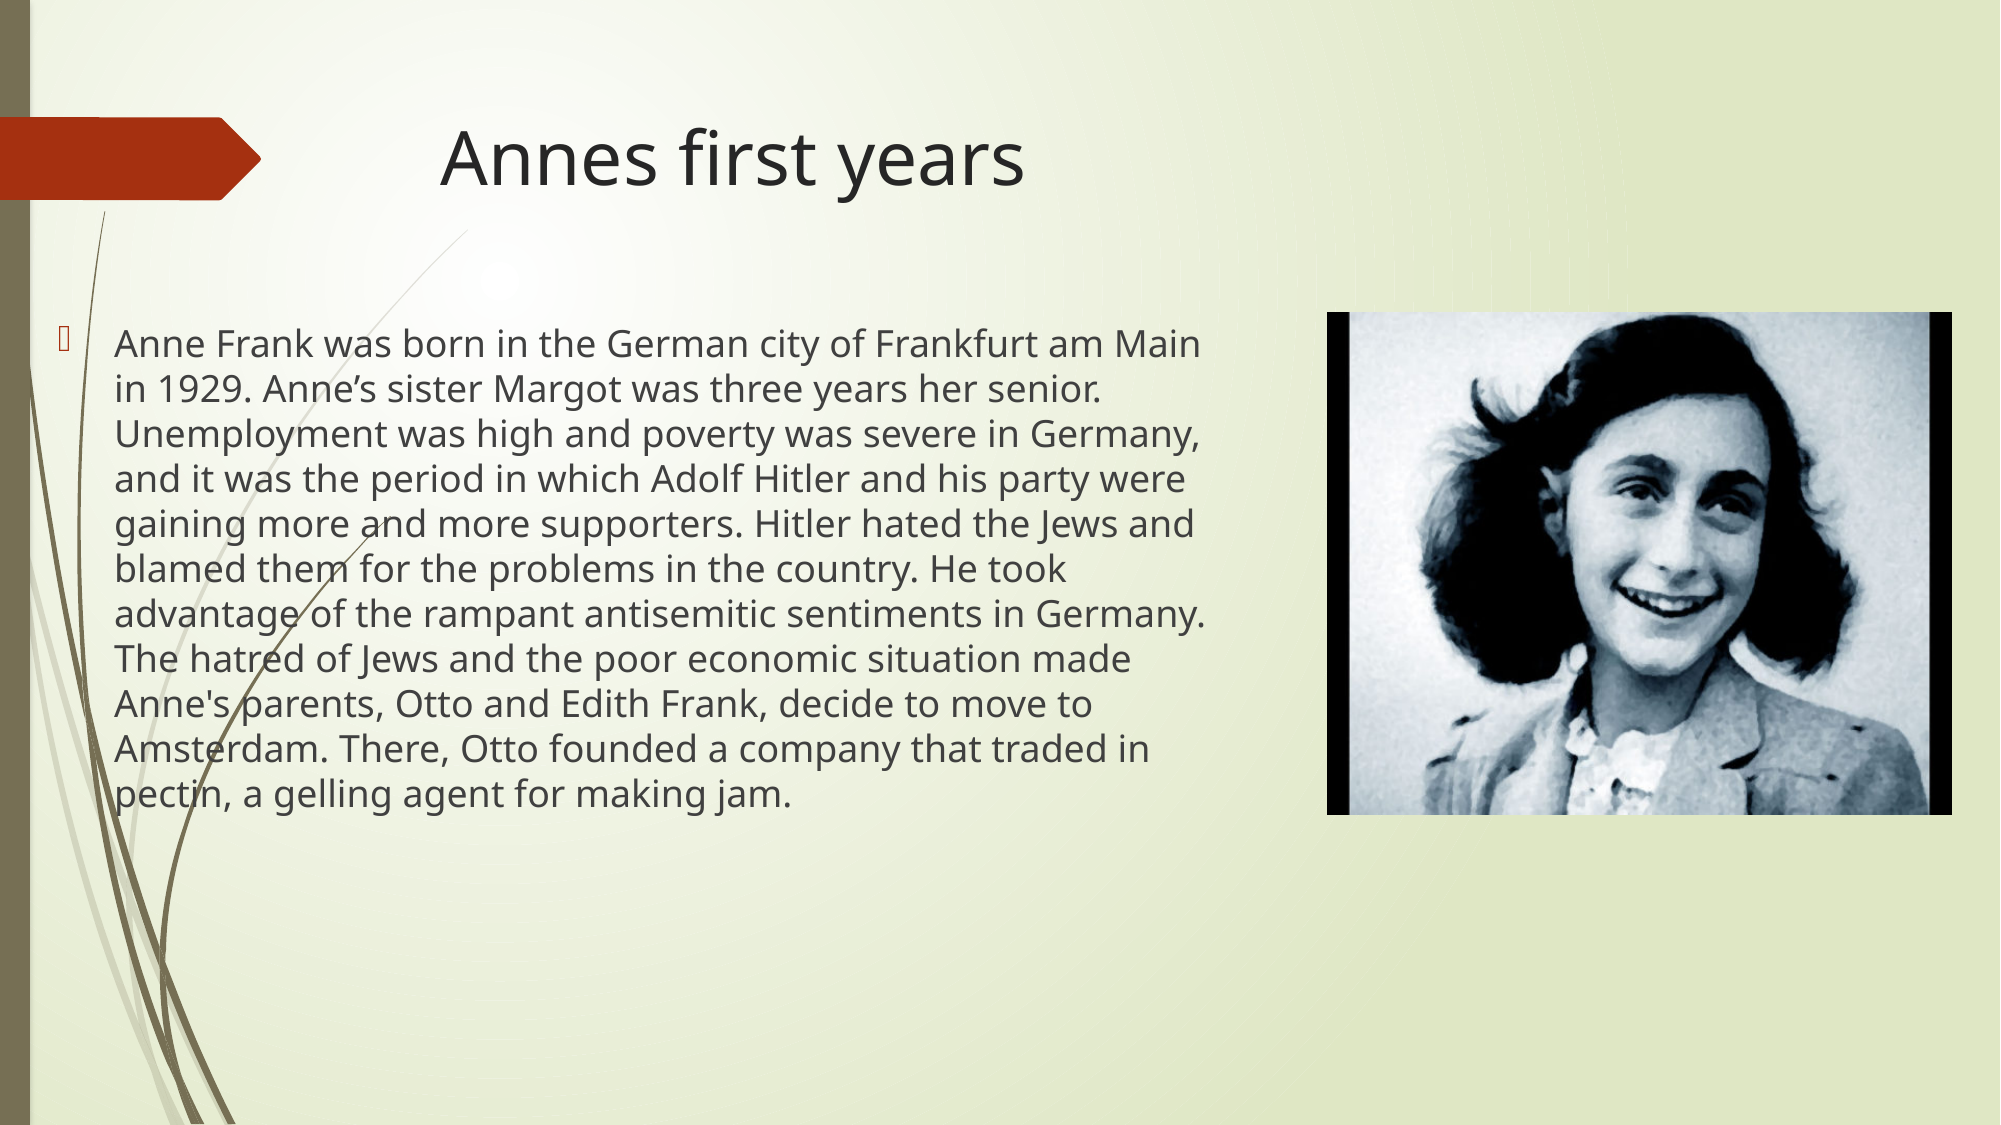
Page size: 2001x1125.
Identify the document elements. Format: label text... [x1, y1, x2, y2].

picture [1327, 312, 1952, 815]
title Annes first years [425, 102, 1888, 313]
list Anne Frank was born in the German city of Frankfurt am Main in 1929. Anne’s sister Margot was three years her senior. Unemployment was high and poverty was severe in Germany, and it was the period in which Adolf Hitler and his party were gaining more and more supporters. Hitler hated the Jews and blamed them for the problems in the country. He took advantage of the rampant antisemitic sentiments in Germany. The hatred of Jews and the poor economic situation made Anne's parents, Otto and Edith Frank, decide to move to Amsterdam. There, Otto founded a company that traded in pectin, a gelling agent for making jam. [42, 312, 1255, 933]
